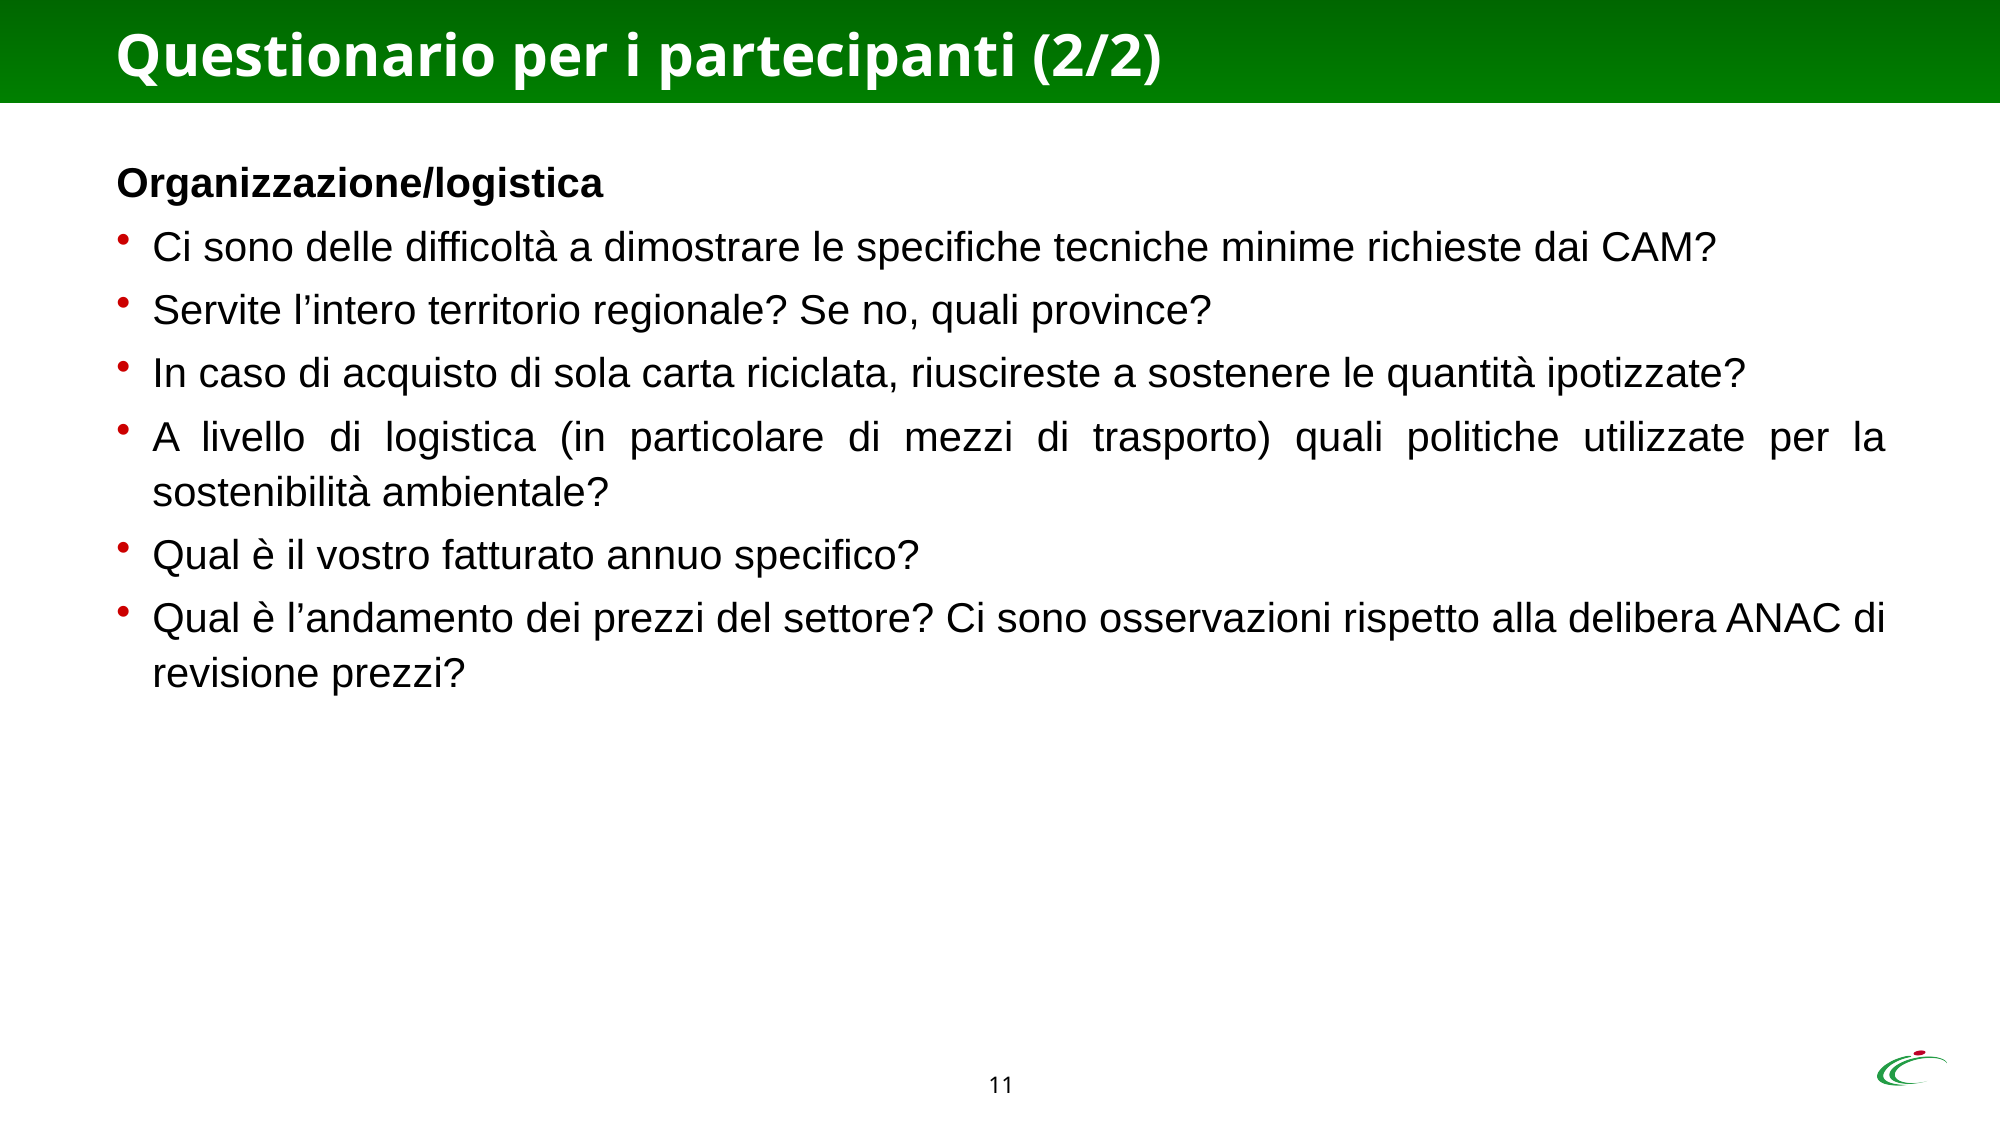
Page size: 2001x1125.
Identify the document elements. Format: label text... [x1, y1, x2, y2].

list Organizzazione/logistica Ci sono delle difficoltà a dimostrare le specifiche tecniche minime richieste dai CAM? Servite l’intero territorio regionale? Se no, quali province? In caso di acquisto di sola carta riciclata, riuscireste a sostenere le quantità ipotizzate? A livello di logistica (in particolare di mezzi di trasporto) quali politiche utilizzate per la sostenibilità ambientale? Qual è il vostro fatturato annuo specifico? Qual è l’andamento dei prezzi del settore? Ci sono osservazioni rispetto alla delibera ANAC di revisione prezzi? [101, 143, 1903, 1012]
title Questionario per i partecipanti (2/2) [101, 17, 1903, 88]
picture [1870, 1039, 1954, 1097]
